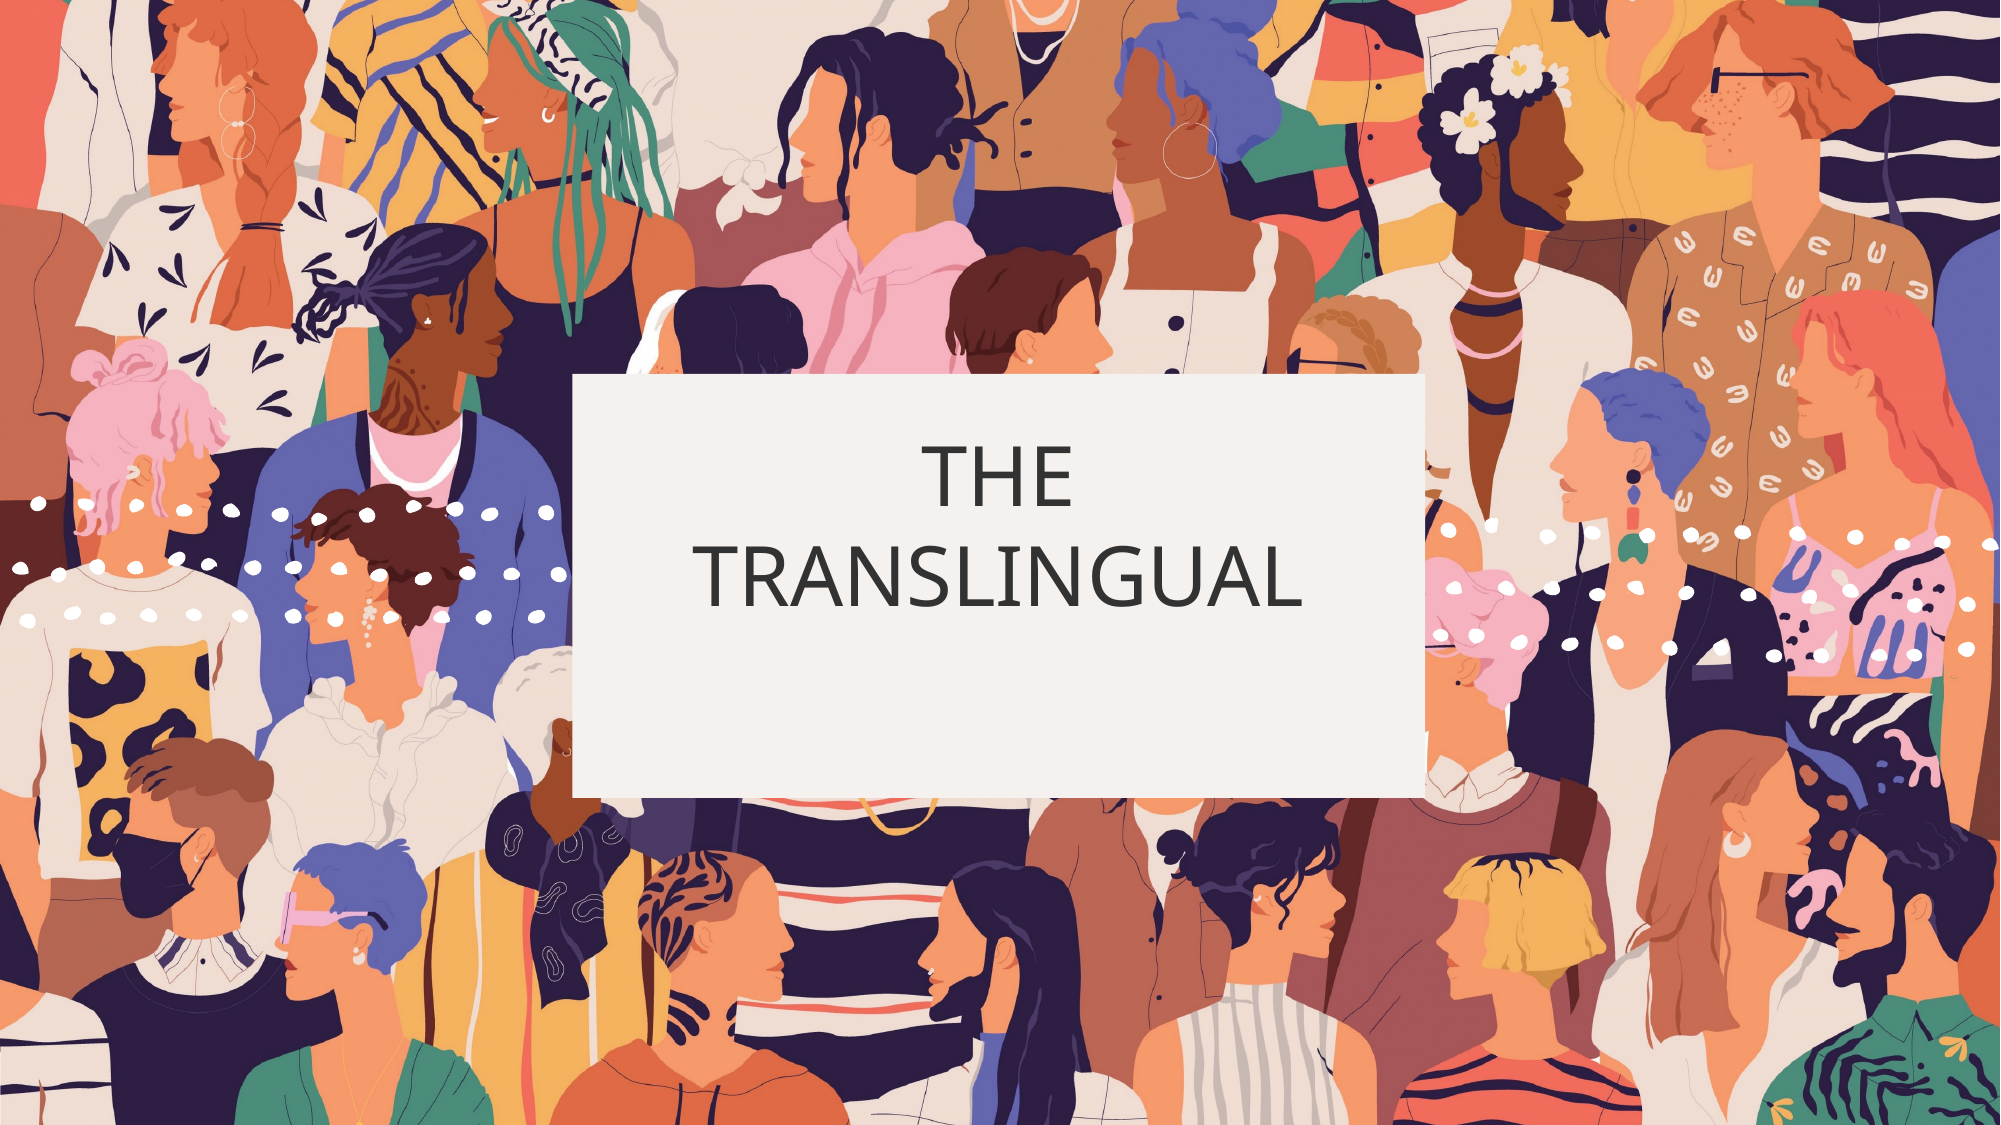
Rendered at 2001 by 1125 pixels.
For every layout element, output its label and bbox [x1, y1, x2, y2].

picture [0, 0, 2000, 1125]
text_box [3, 495, 1999, 666]
